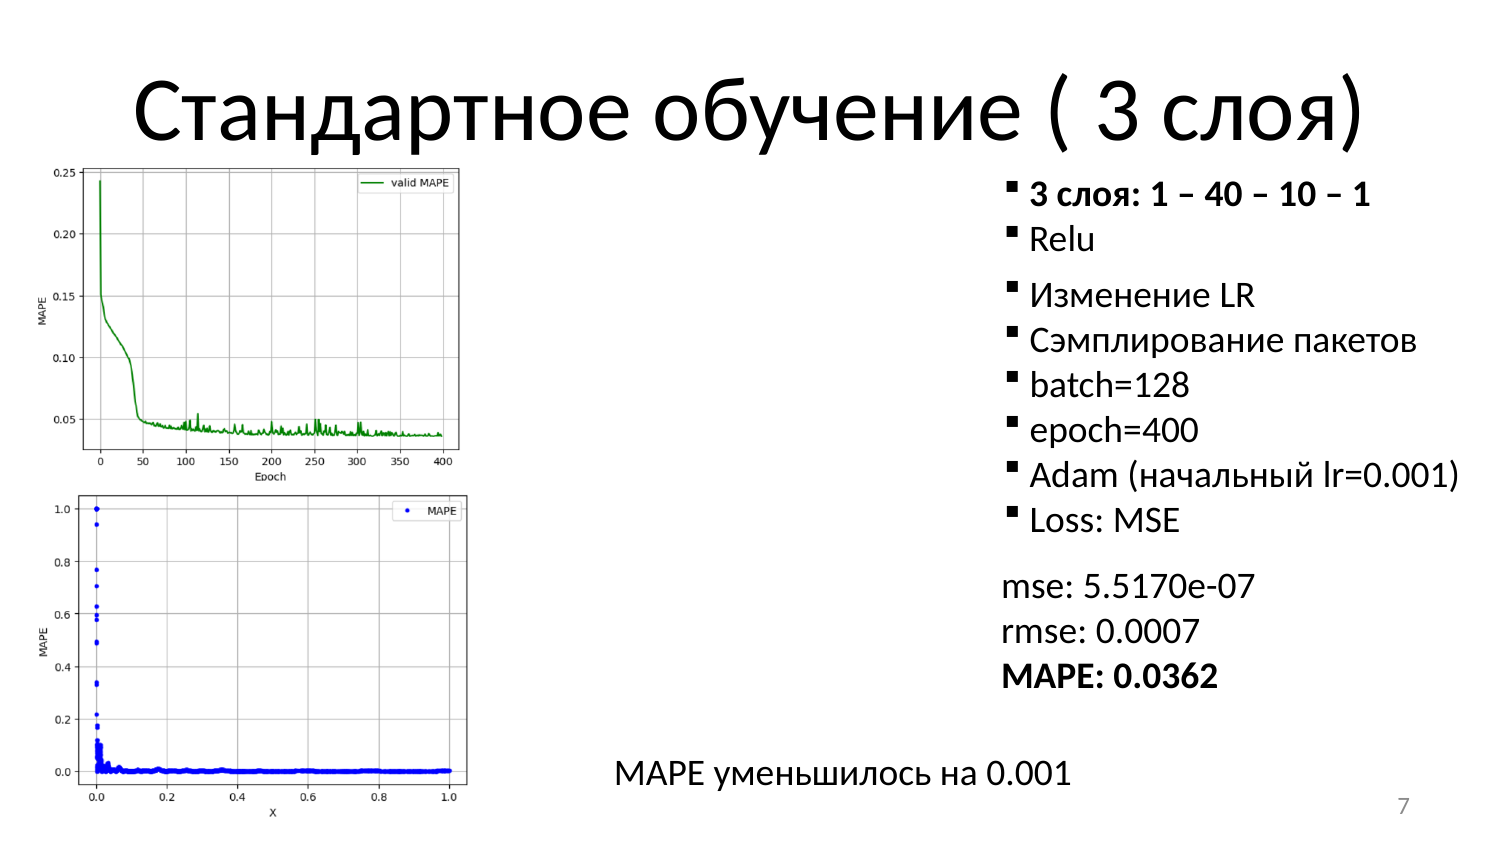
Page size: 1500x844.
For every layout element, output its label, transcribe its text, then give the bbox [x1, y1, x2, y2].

picture [29, 161, 479, 820]
slide_number 7 [1074, 782, 1425, 827]
text_box MAPE уменьшилось на 0.001 [599, 740, 1088, 801]
text_box 3 слоя: 1 – 40 – 10 – 1 Relu [988, 161, 1395, 267]
text_box mse: 5.5170e-07 rmse: 0.0007 MAPE: 0.0362 [986, 553, 1483, 704]
title Стандартное обучение ( 3 слоя) [75, 33, 1425, 175]
text_box Изменение LR Cэмплирование пакетов batch=128 epoch=400 Adam (начальный lr=0.001) Loss: MSE [989, 262, 1475, 547]
